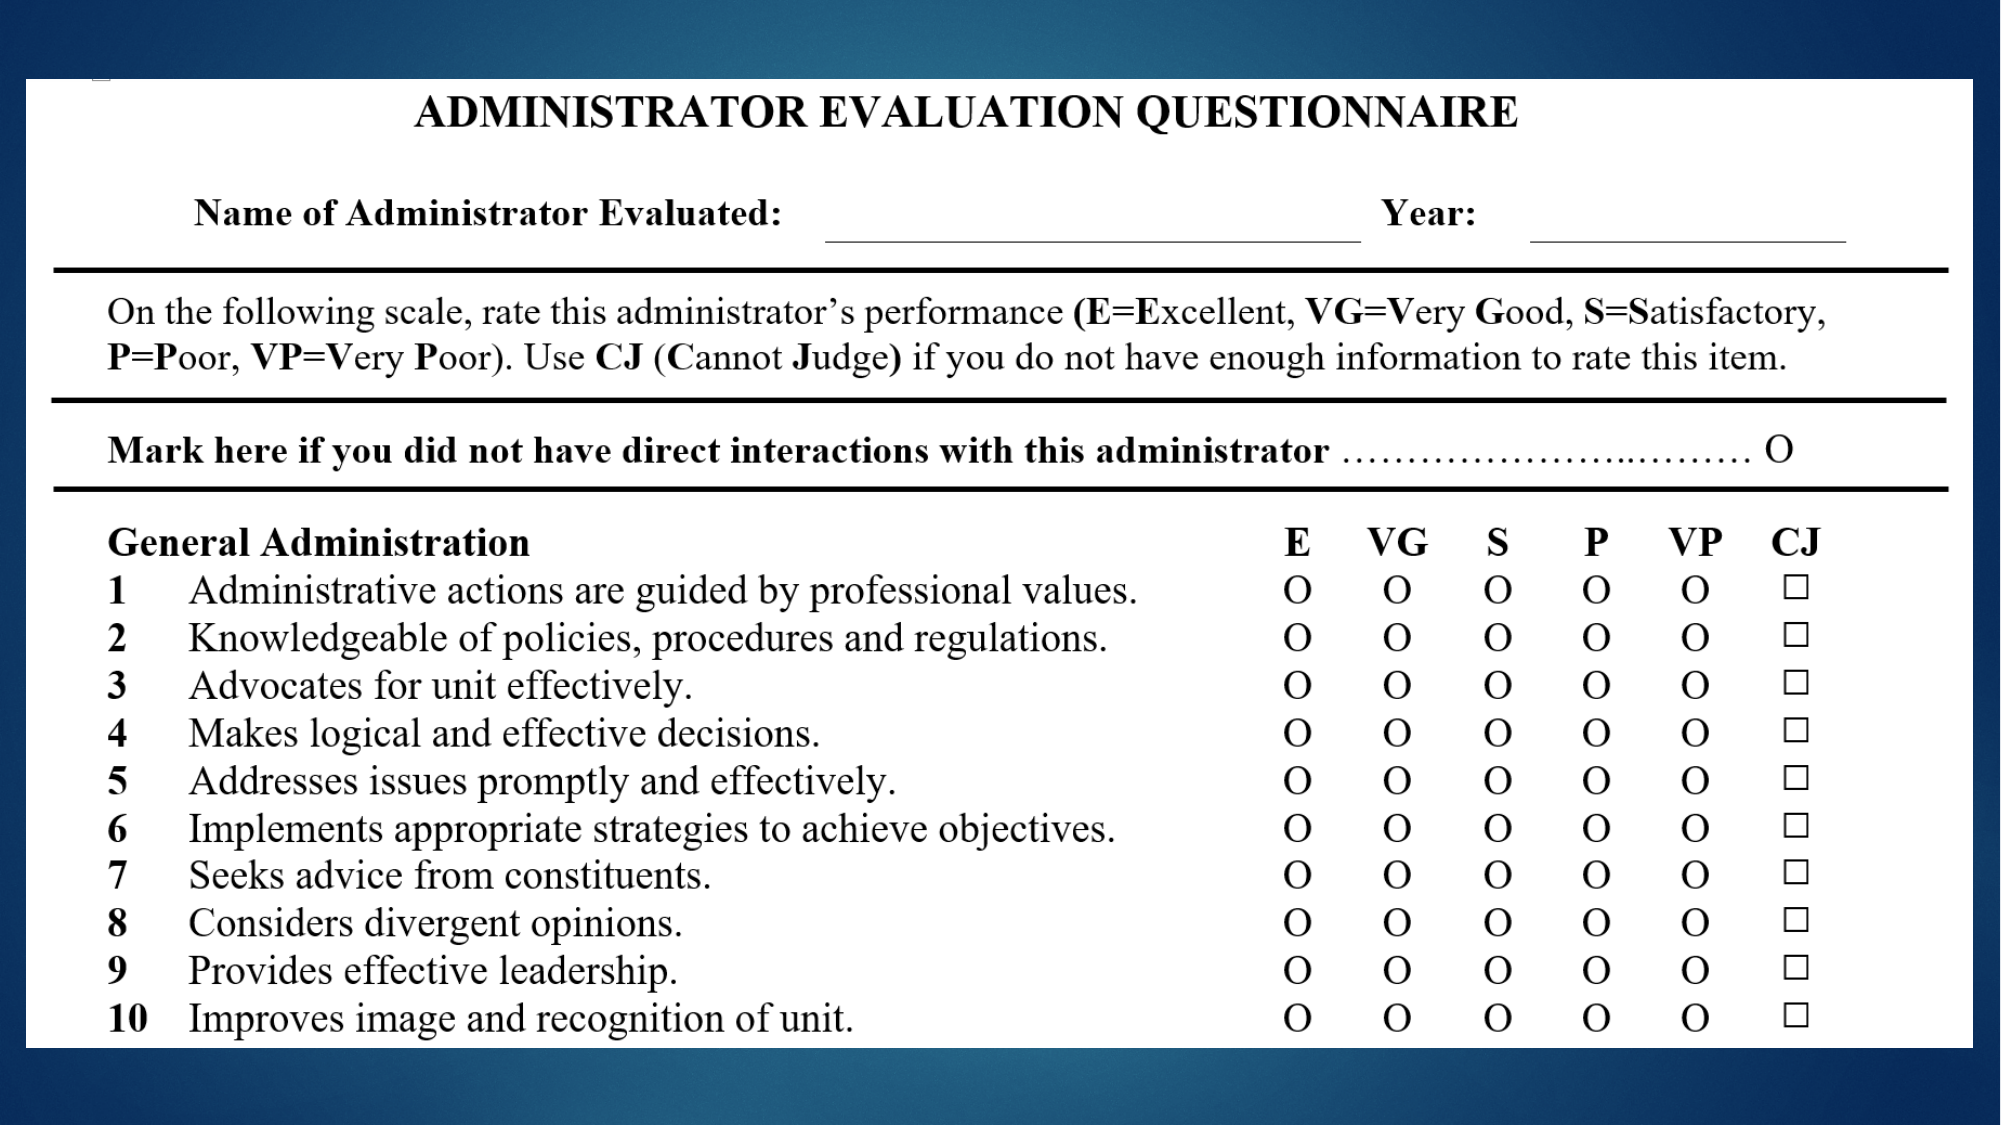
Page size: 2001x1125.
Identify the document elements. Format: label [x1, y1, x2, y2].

picture [26, 79, 1973, 1048]
